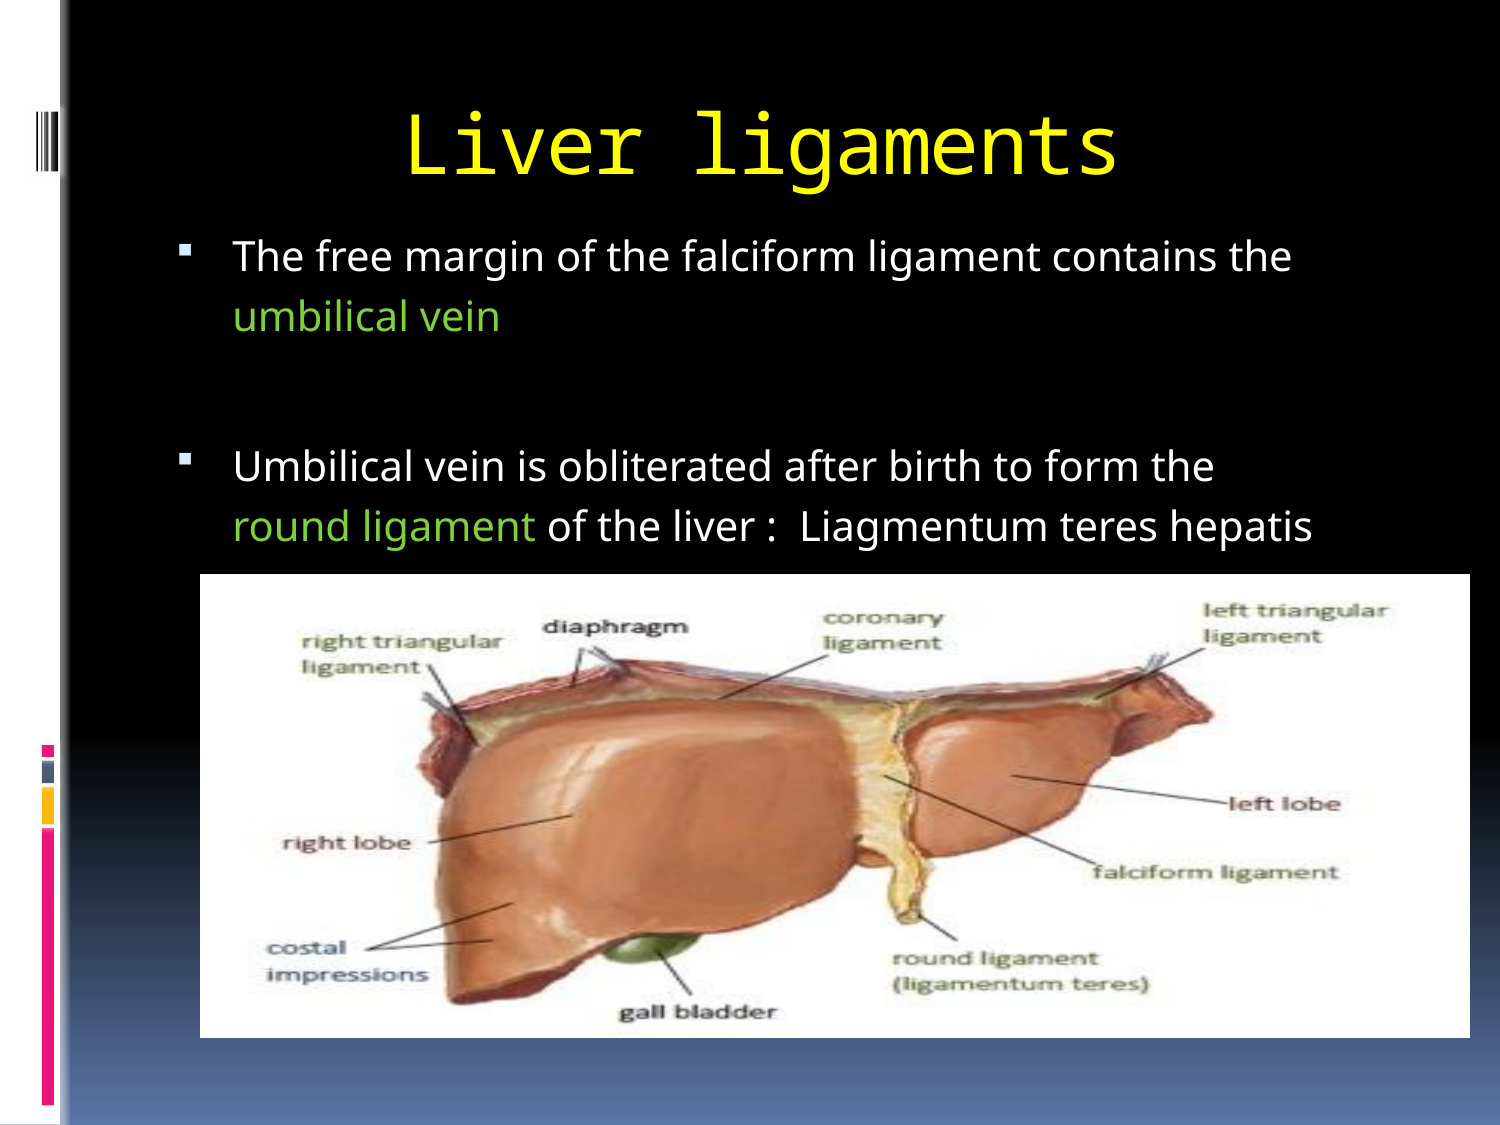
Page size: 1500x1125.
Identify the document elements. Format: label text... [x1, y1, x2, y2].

title Liver ligaments [150, 83, 1425, 234]
list The free margin of the falciform ligament contains the umbilical vein Umbilical vein is obliterated after birth to form the round ligament of the liver : Liagmentum teres hepatis [150, 212, 1350, 1043]
picture [199, 574, 1470, 1038]
